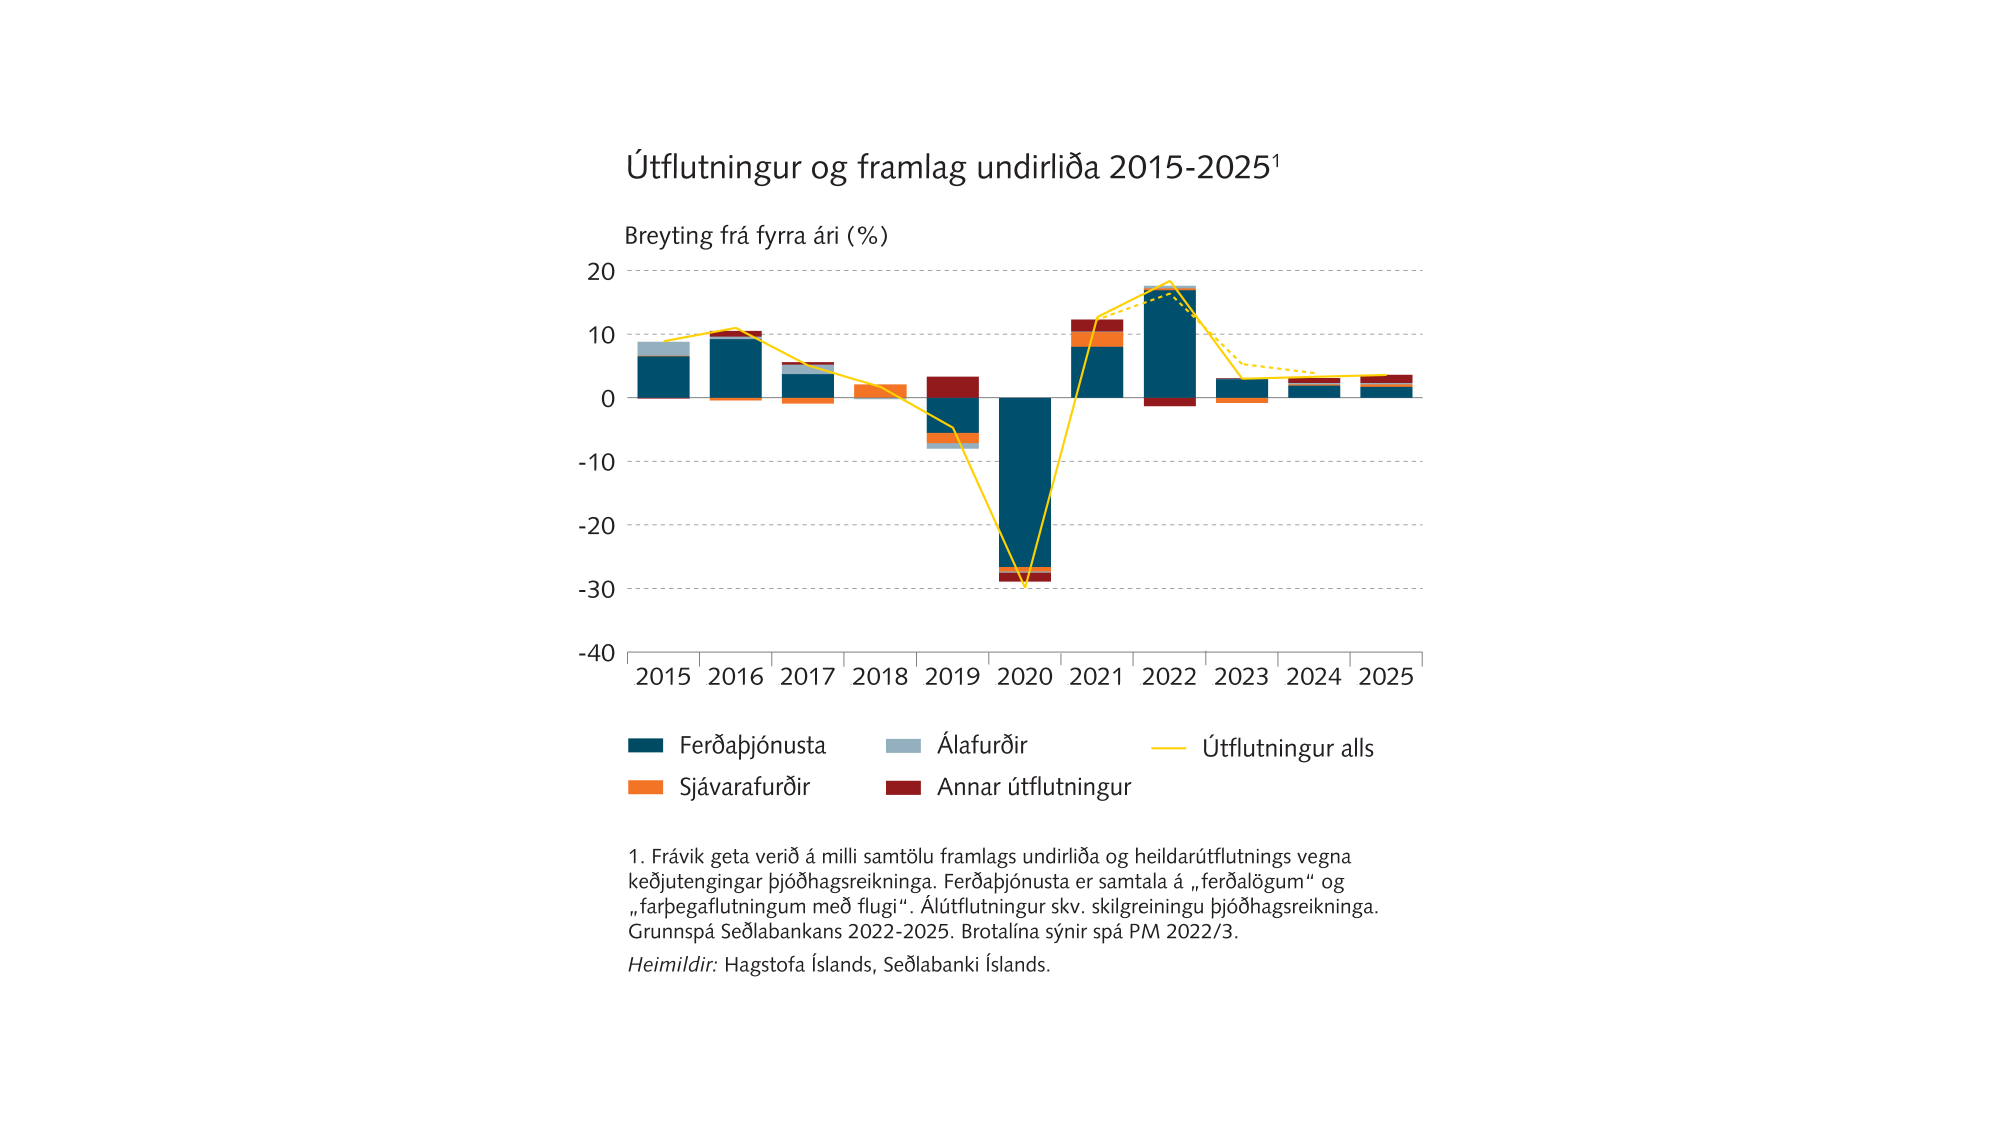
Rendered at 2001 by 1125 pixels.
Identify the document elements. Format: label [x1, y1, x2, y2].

picture [577, 148, 1423, 977]
